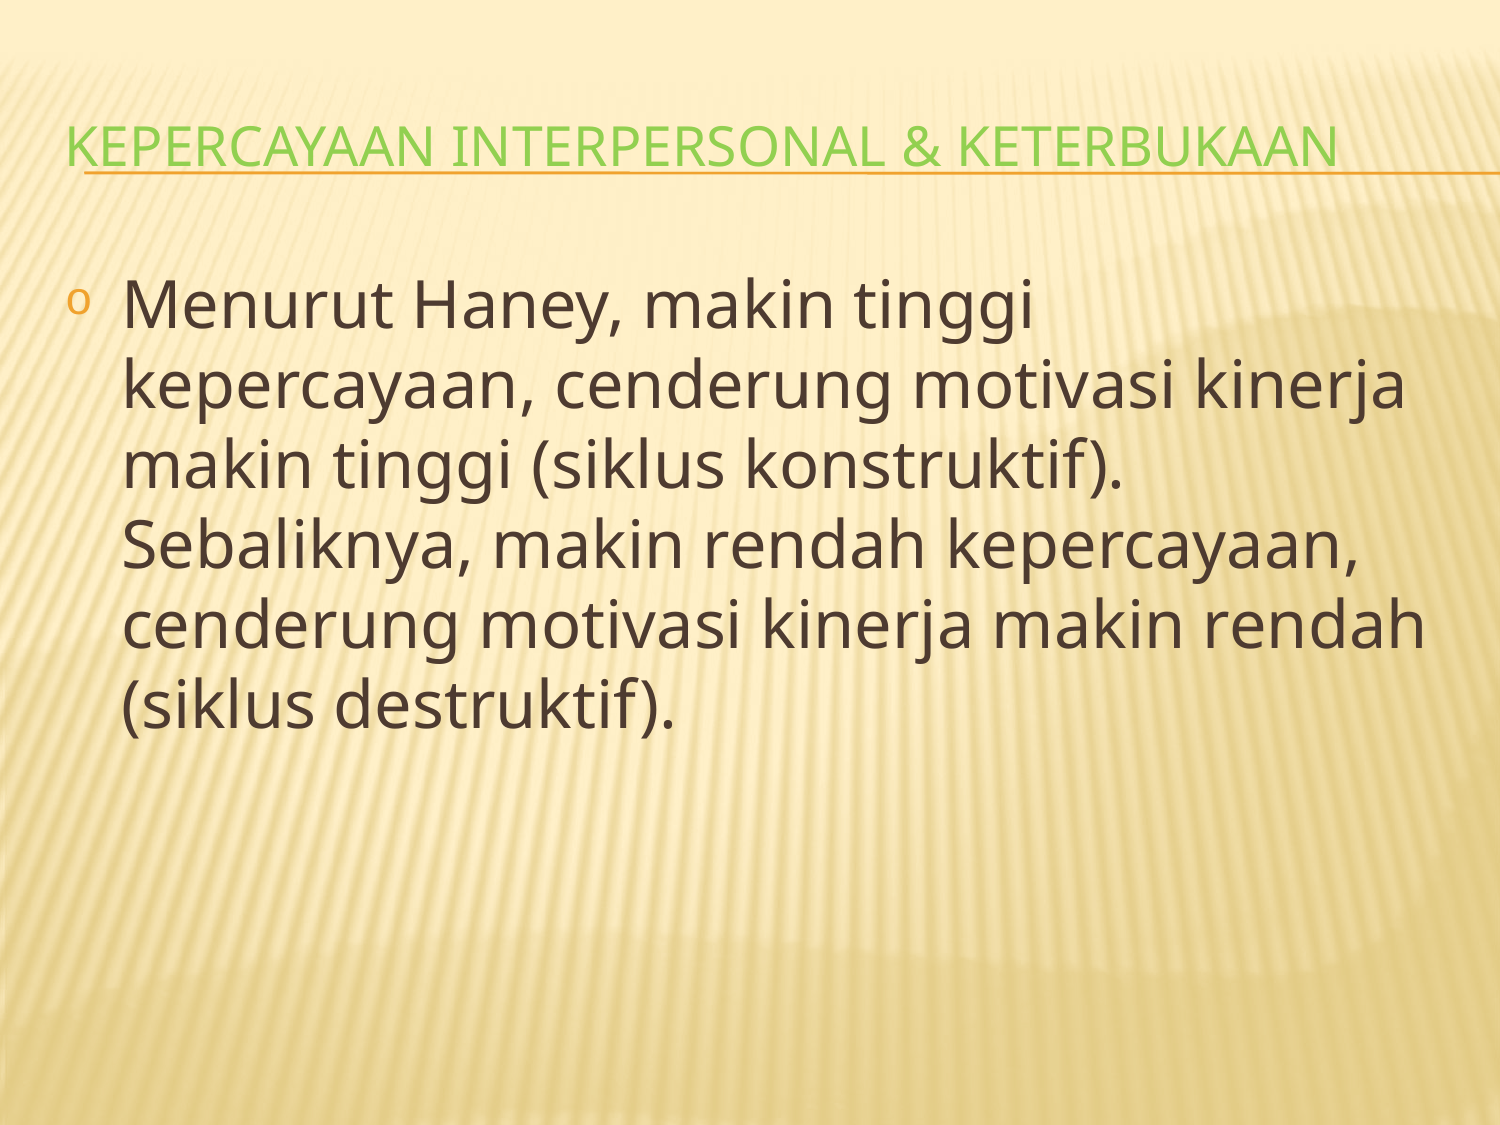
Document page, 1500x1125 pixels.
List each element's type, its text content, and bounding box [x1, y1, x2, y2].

title KEPERCAYAAN INTERPERSONAL & KETERBUKAAN [50, 75, 1475, 213]
list Menurut Haney, makin tinggi kepercayaan, cenderung motivasi kinerja makin tinggi (siklus konstruktif). Sebaliknya, makin rendah kepercayaan, cenderung motivasi kinerja makin rendah (siklus destruktif). [50, 254, 1475, 998]
